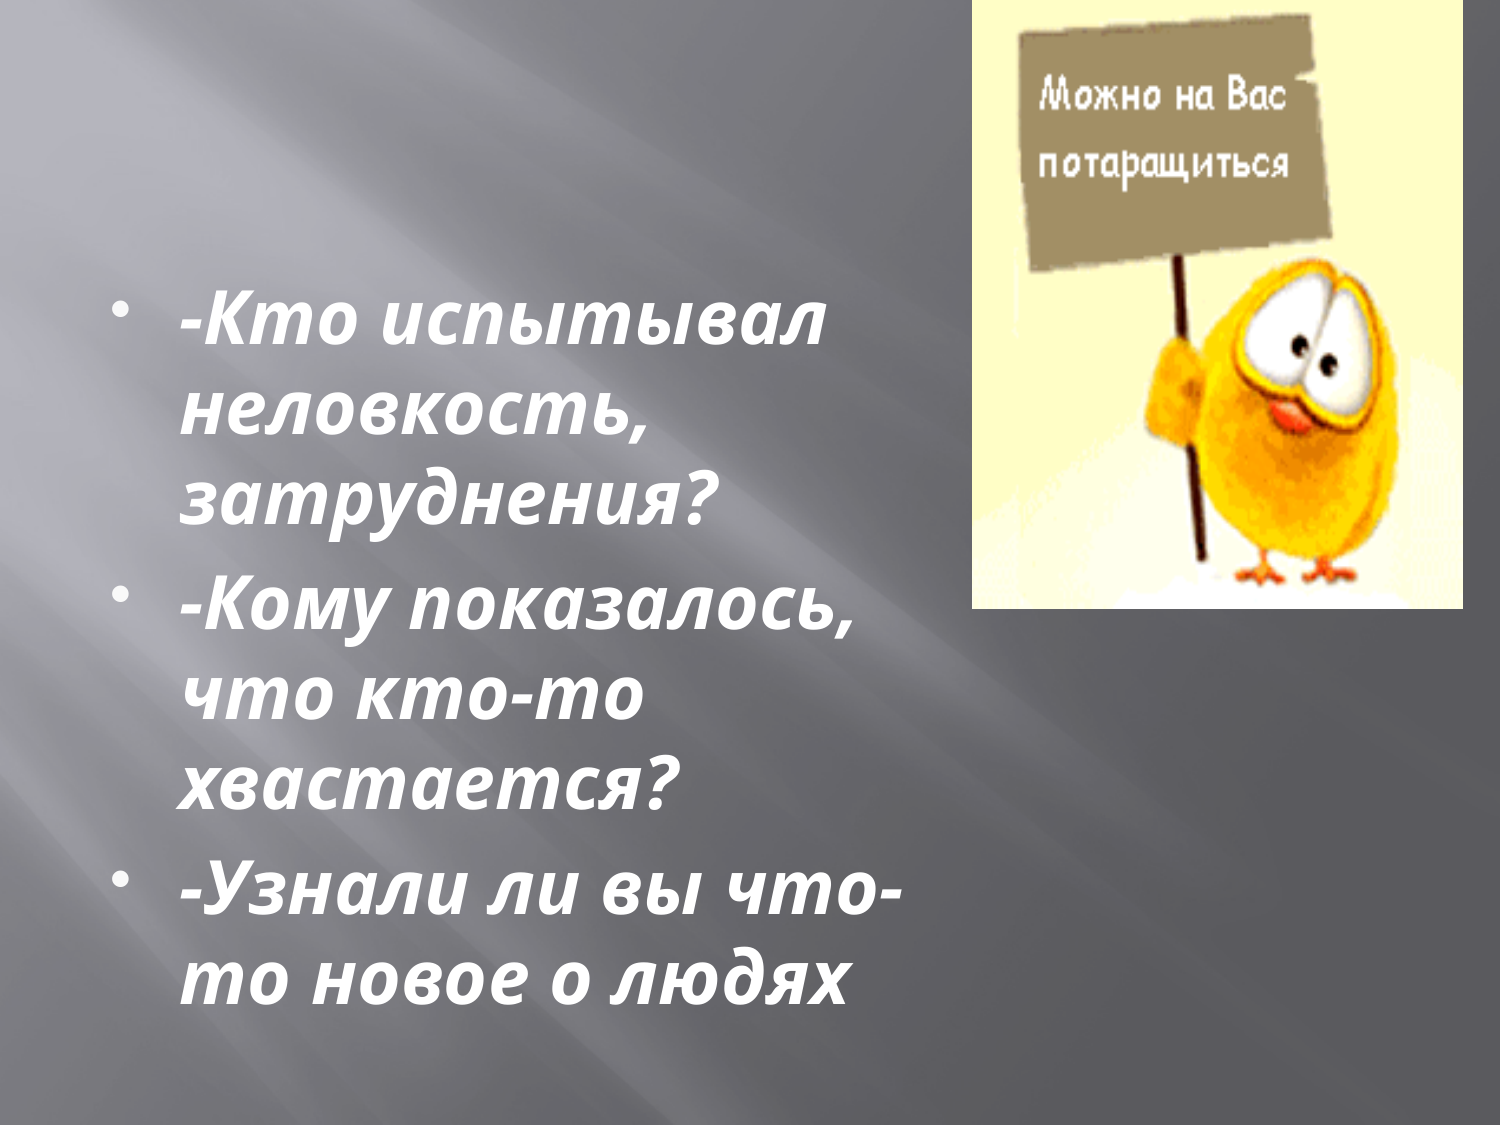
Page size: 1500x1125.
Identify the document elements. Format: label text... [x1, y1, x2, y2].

picture [972, 0, 1463, 610]
list -Кто испытывал неловкость, затруднения? -Кому показалось, что кто-то хвастается? -Узнали ли вы что-то новое о людях [75, 262, 973, 1035]
